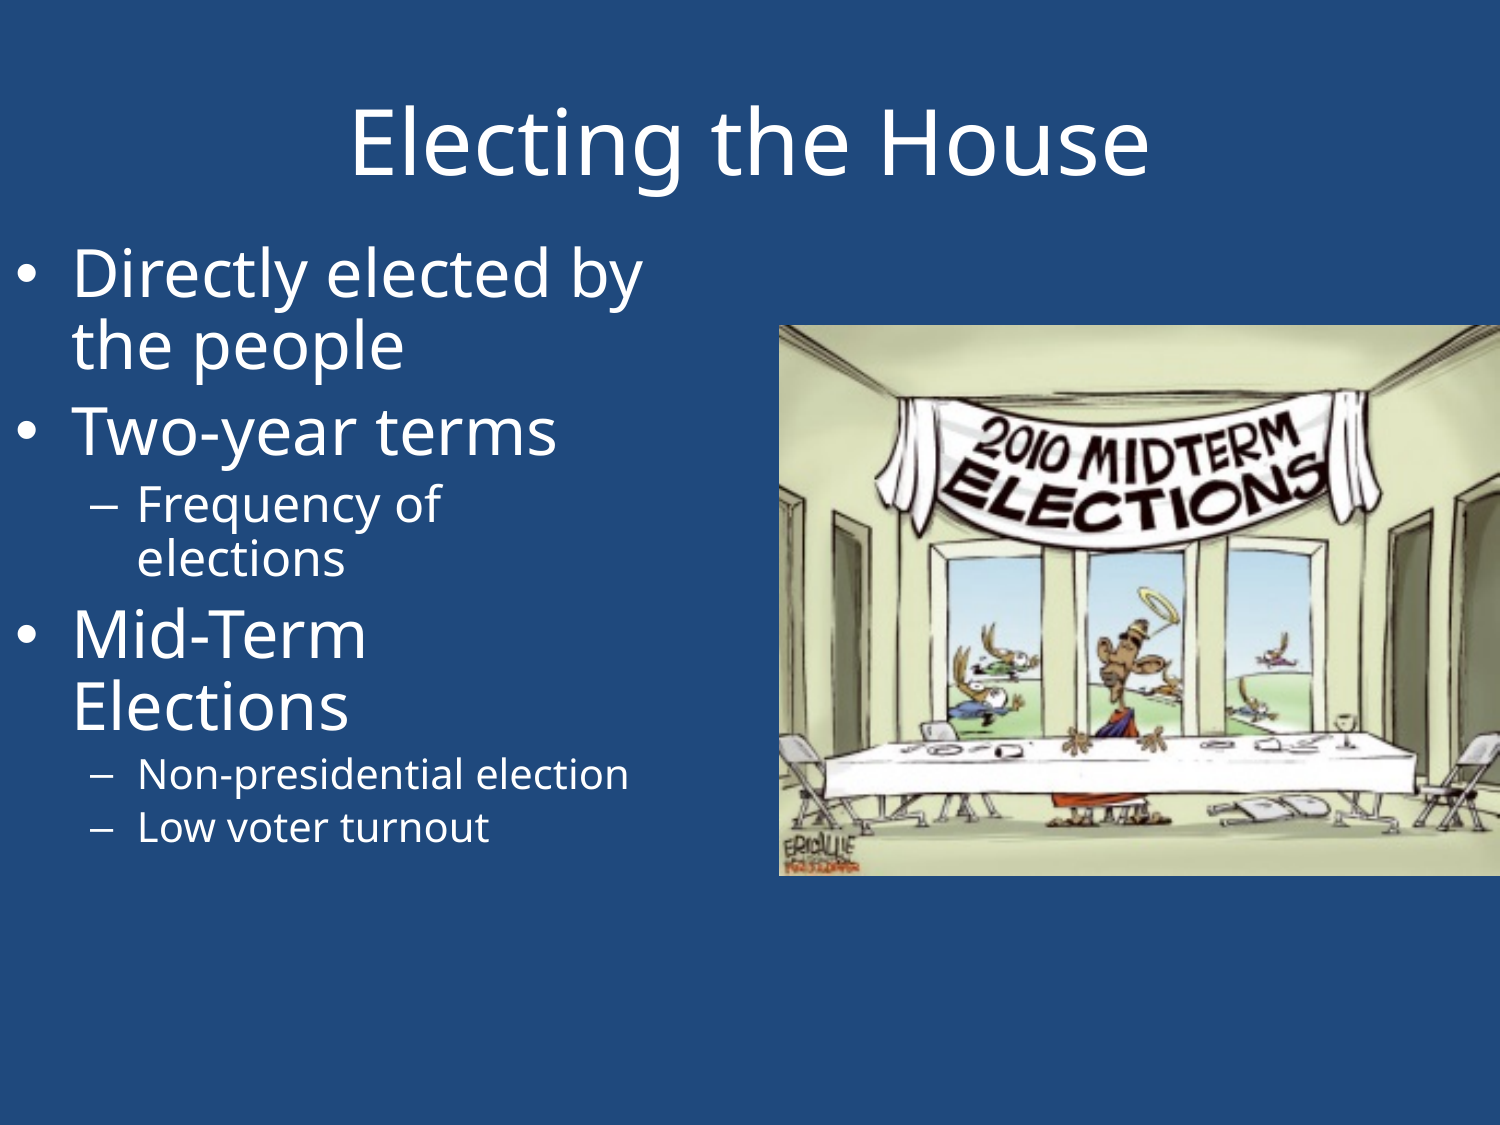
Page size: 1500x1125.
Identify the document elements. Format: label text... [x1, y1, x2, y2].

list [779, 325, 1500, 877]
title Electing the House [75, 45, 1425, 233]
list Directly elected by the people Two-year terms Frequency of elections Mid-Term Elections Non-presidential election Low voter turnout [0, 232, 663, 1035]
